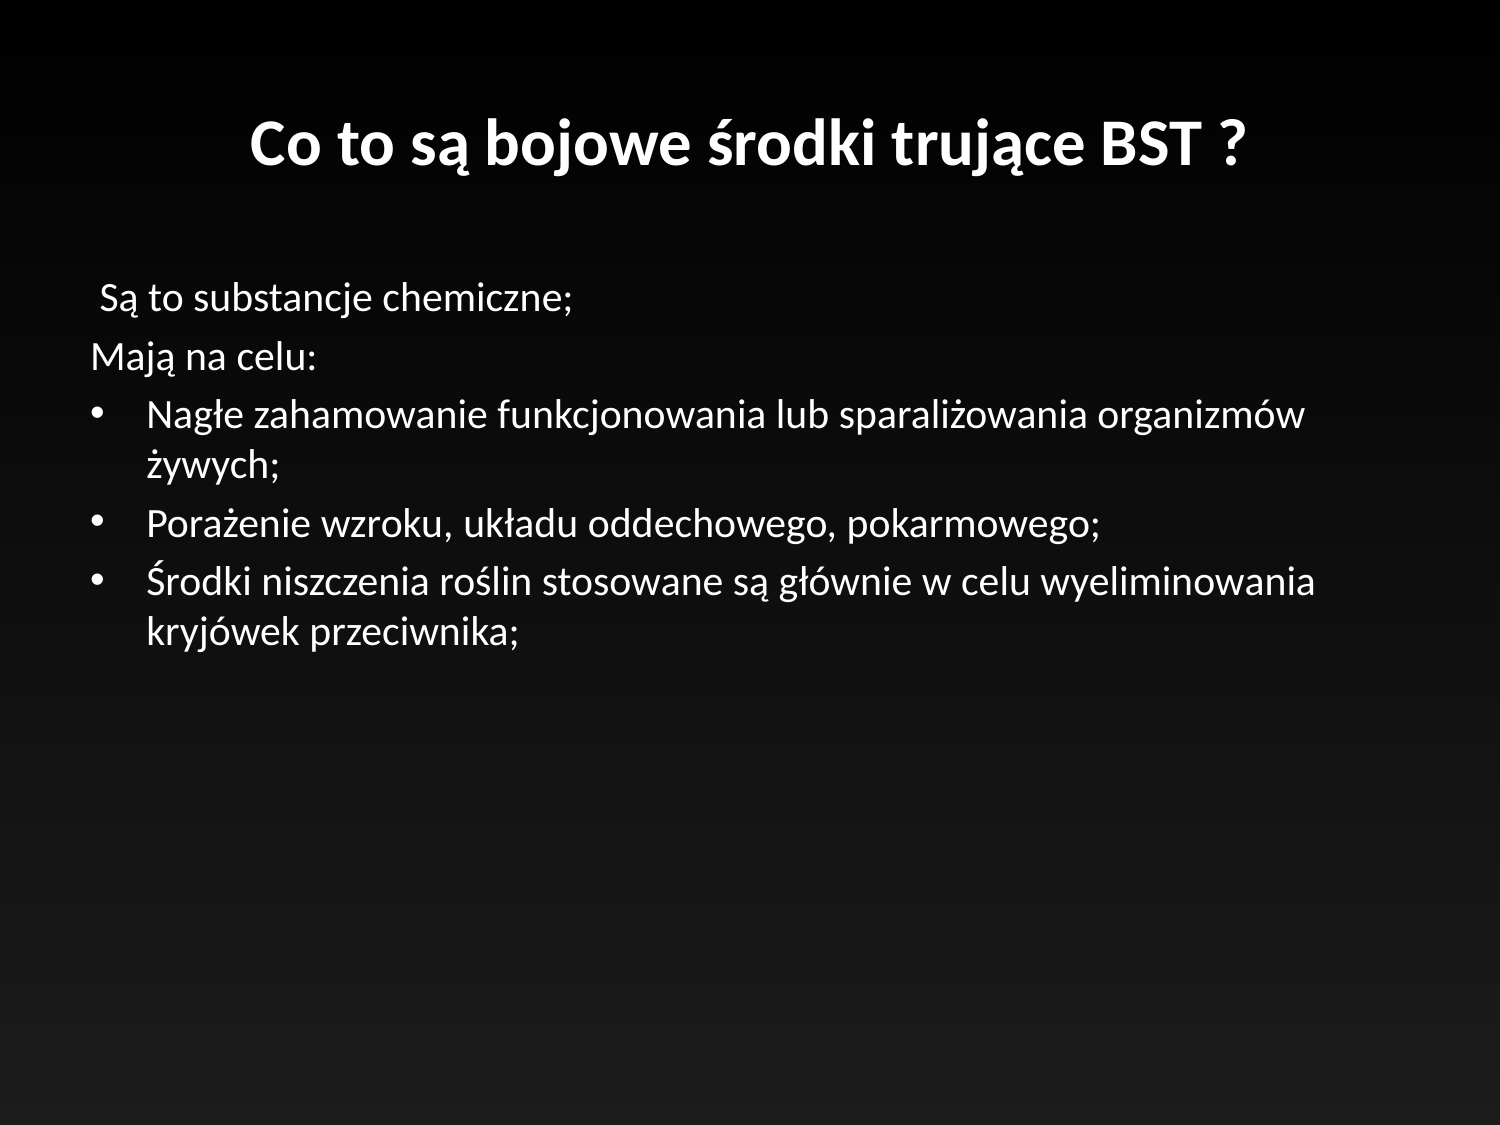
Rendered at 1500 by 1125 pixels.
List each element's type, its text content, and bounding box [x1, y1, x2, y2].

title Co to są bojowe środki trujące BST ? [75, 45, 1425, 233]
list Są to substancje chemiczne; Mają na celu: Nagłe zahamowanie funkcjonowania lub sparaliżowania organizmów żywych; Porażenie wzroku, układu oddechowego, pokarmowego; Środki niszczenia roślin stosowane są głównie w celu wyeliminowania kryjówek przeciwnika; [75, 262, 1425, 1005]
